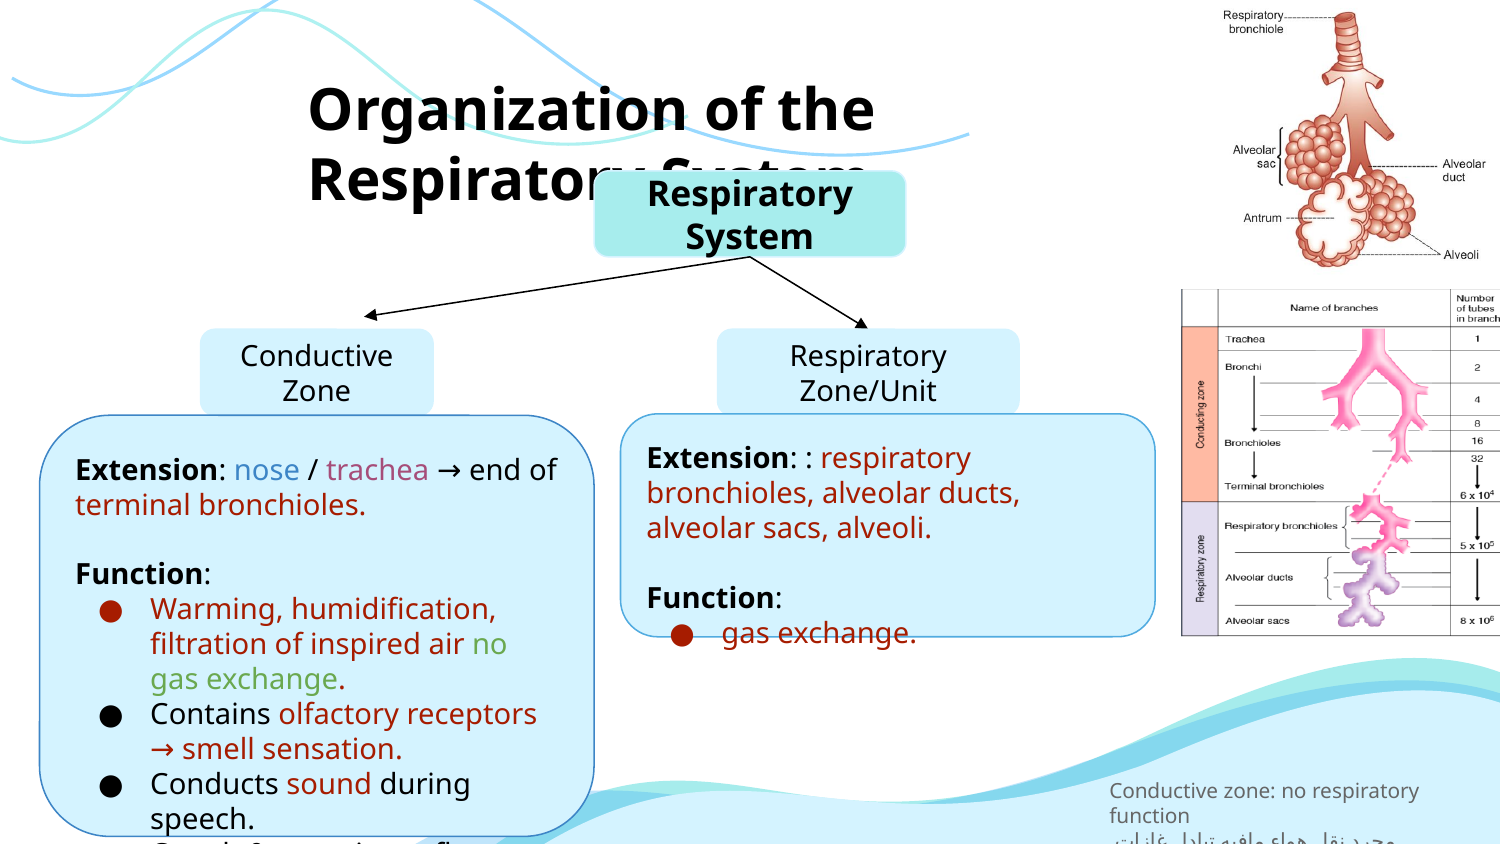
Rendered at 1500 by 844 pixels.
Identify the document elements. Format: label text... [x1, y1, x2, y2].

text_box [749, 256, 869, 330]
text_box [363, 256, 748, 317]
text_box Conductive zone: no respiratory function مجرد نقل هواء مافيه تبادل غازات [1094, 762, 1500, 844]
text_box Respiratory System [594, 170, 906, 257]
text_box Conductive Zone [200, 329, 434, 415]
text_box Extension: : respiratory bronchioles, alveolar ducts, alveolar sacs, alveoli. Function: gas exchange. [620, 413, 1156, 637]
text_box Extension: nose / trachea → end of terminal bronchioles. Function: Warming, humidification, filtration of inspired air no gas exchange. Contains olfactory receptors → smell sensation. Conducts sound during speech. Cough & sneezing reflexes → protection. [39, 415, 595, 837]
text_box Respiratory Zone/Unit [717, 329, 1019, 413]
text_box Organization of the Respiratory System [292, 57, 1208, 228]
picture [1215, 0, 1492, 278]
picture [1181, 289, 1500, 637]
